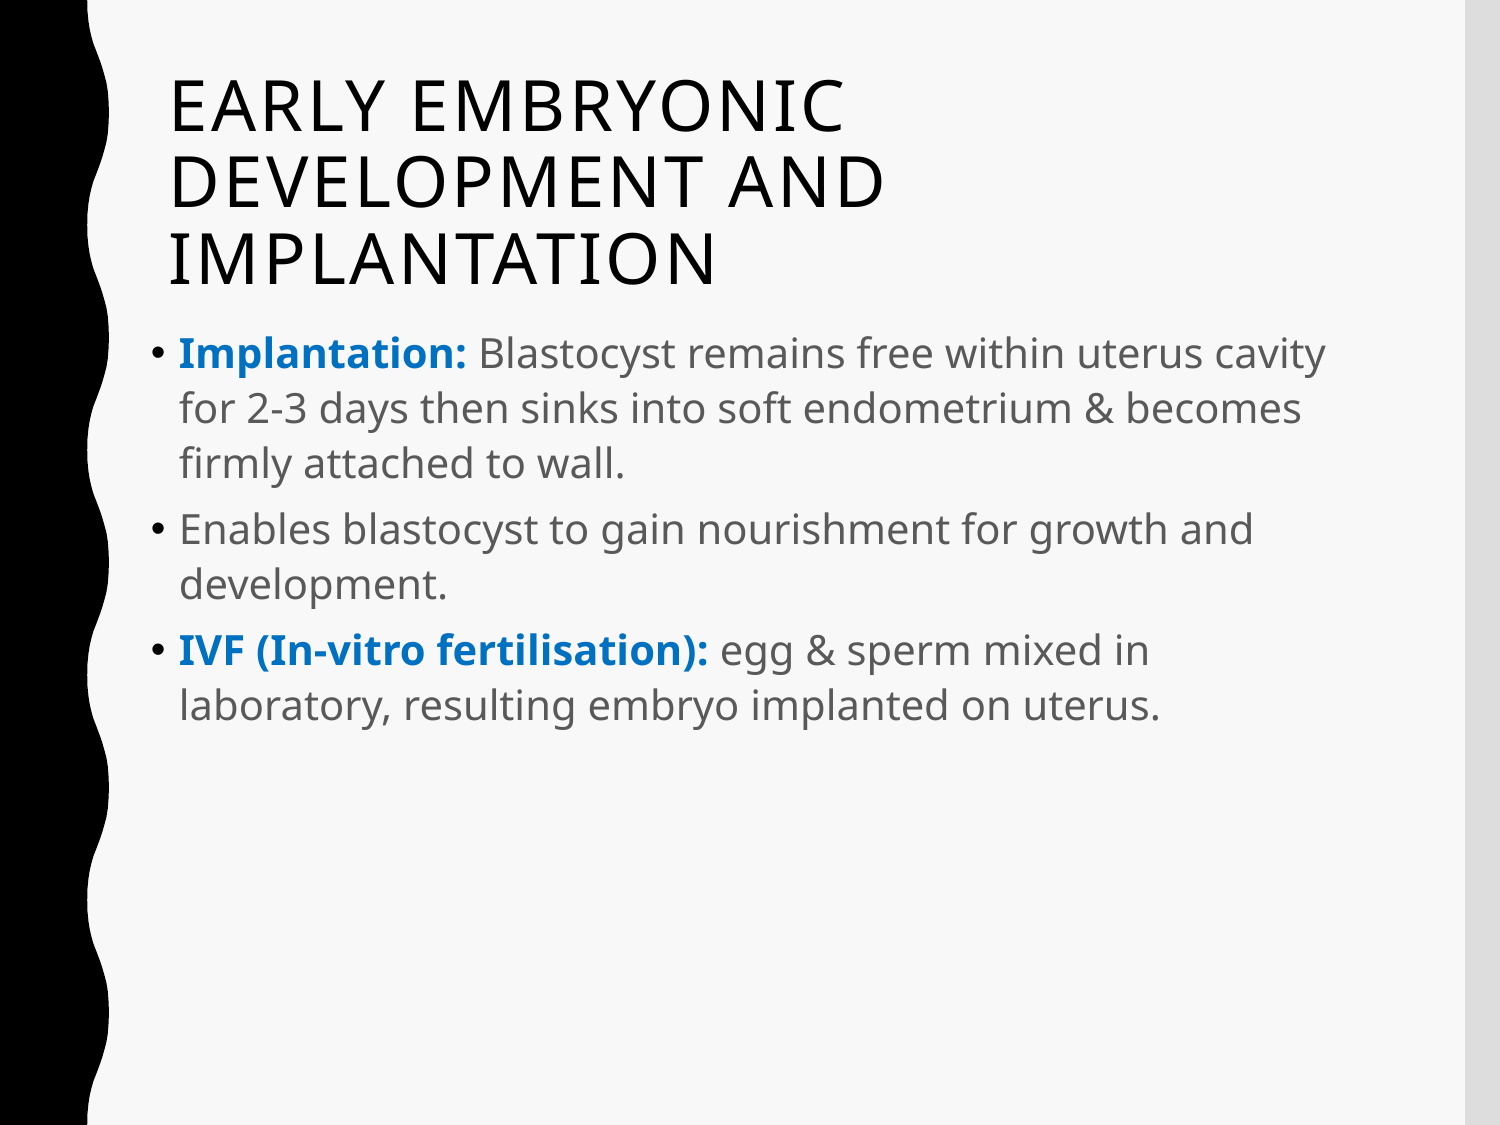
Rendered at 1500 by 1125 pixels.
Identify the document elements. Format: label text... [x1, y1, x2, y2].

list Implantation: Blastocyst remains free within uterus cavity for 2-3 days then sinks into soft endometrium & becomes firmly attached to wall. Enables blastocyst to gain nourishment for growth and development. IVF (In-vitro fertilisation): egg & sperm mixed in laboratory, resulting embryo implanted on uterus. [135, 314, 1388, 904]
title Early Embryonic development and implantation [154, 62, 1407, 308]
